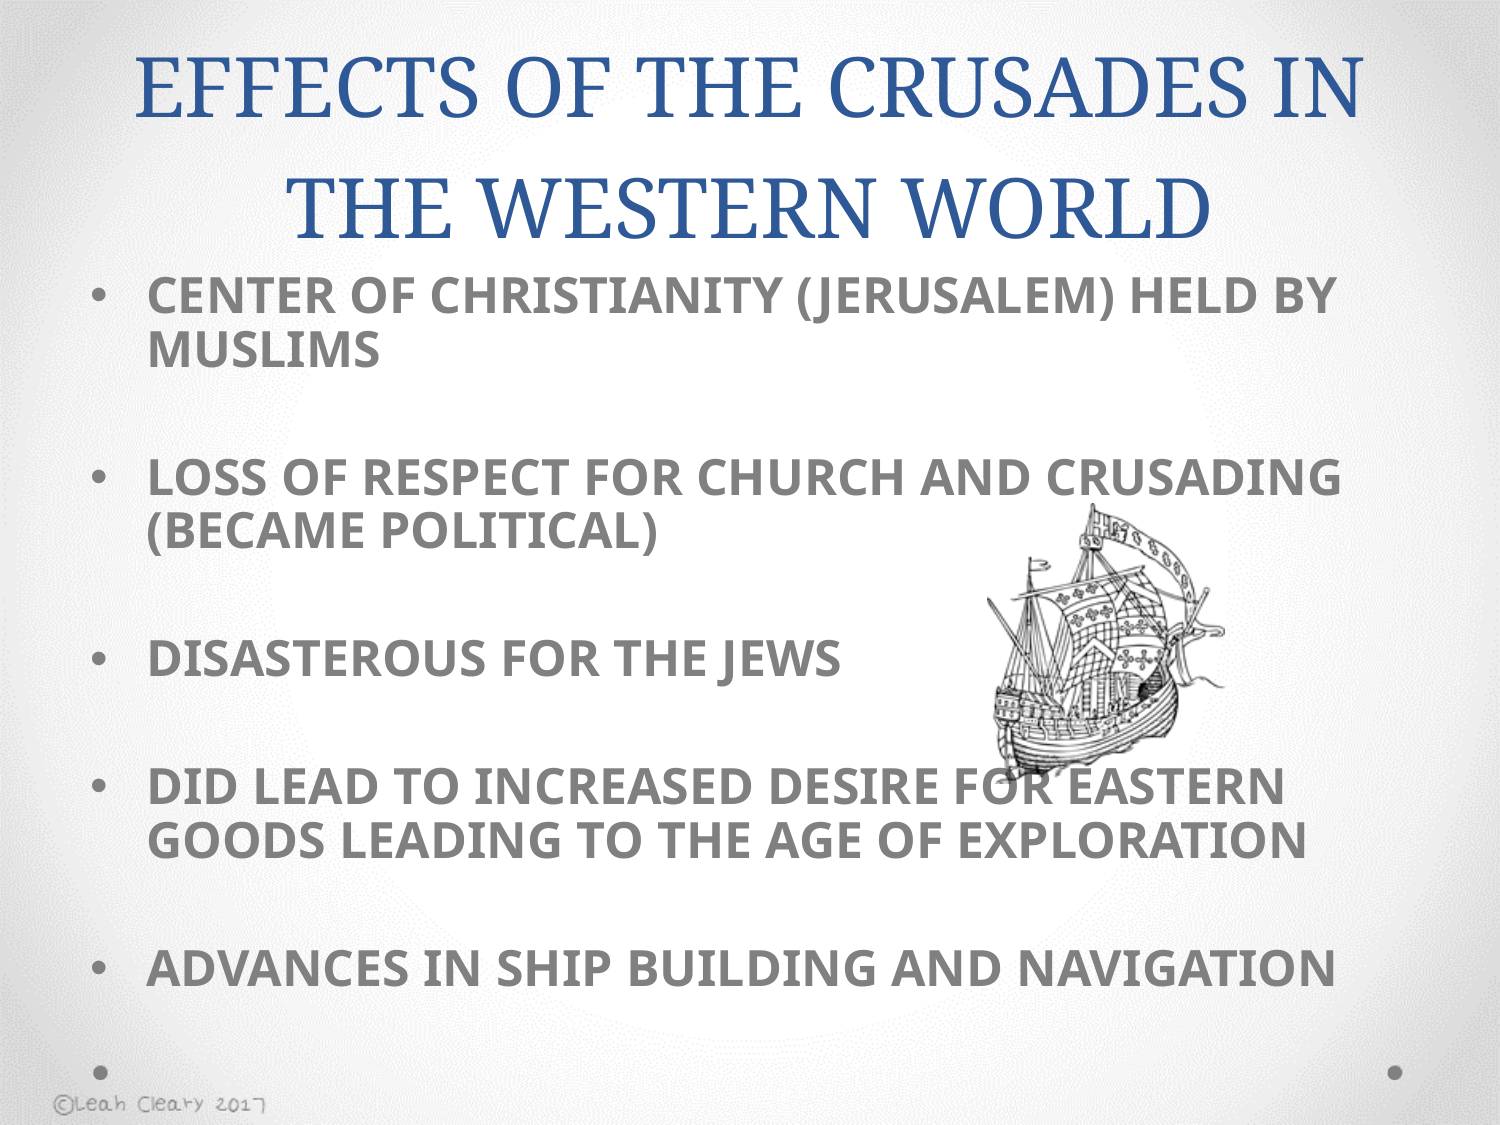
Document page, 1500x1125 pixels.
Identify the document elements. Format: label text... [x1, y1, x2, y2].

picture [987, 503, 1226, 785]
list CENTER OF CHRISTIANITY (JERUSALEM) HELD BY MUSLIMS LOSS OF RESPECT FOR CHURCH AND CRUSADING (BECAME POLITICAL) DISASTEROUS FOR THE JEWS DID LEAD TO INCREASED DESIRE FOR EASTERN GOODS LEADING TO THE AGE OF EXPLORATION ADVANCES IN SHIP BUILDING AND NAVIGATION [75, 262, 1425, 1088]
picture [0, 0, 1500, 1125]
title EFFECTS OF THE CRUSADES IN THE WESTERN WORLD [75, 0, 1425, 262]
